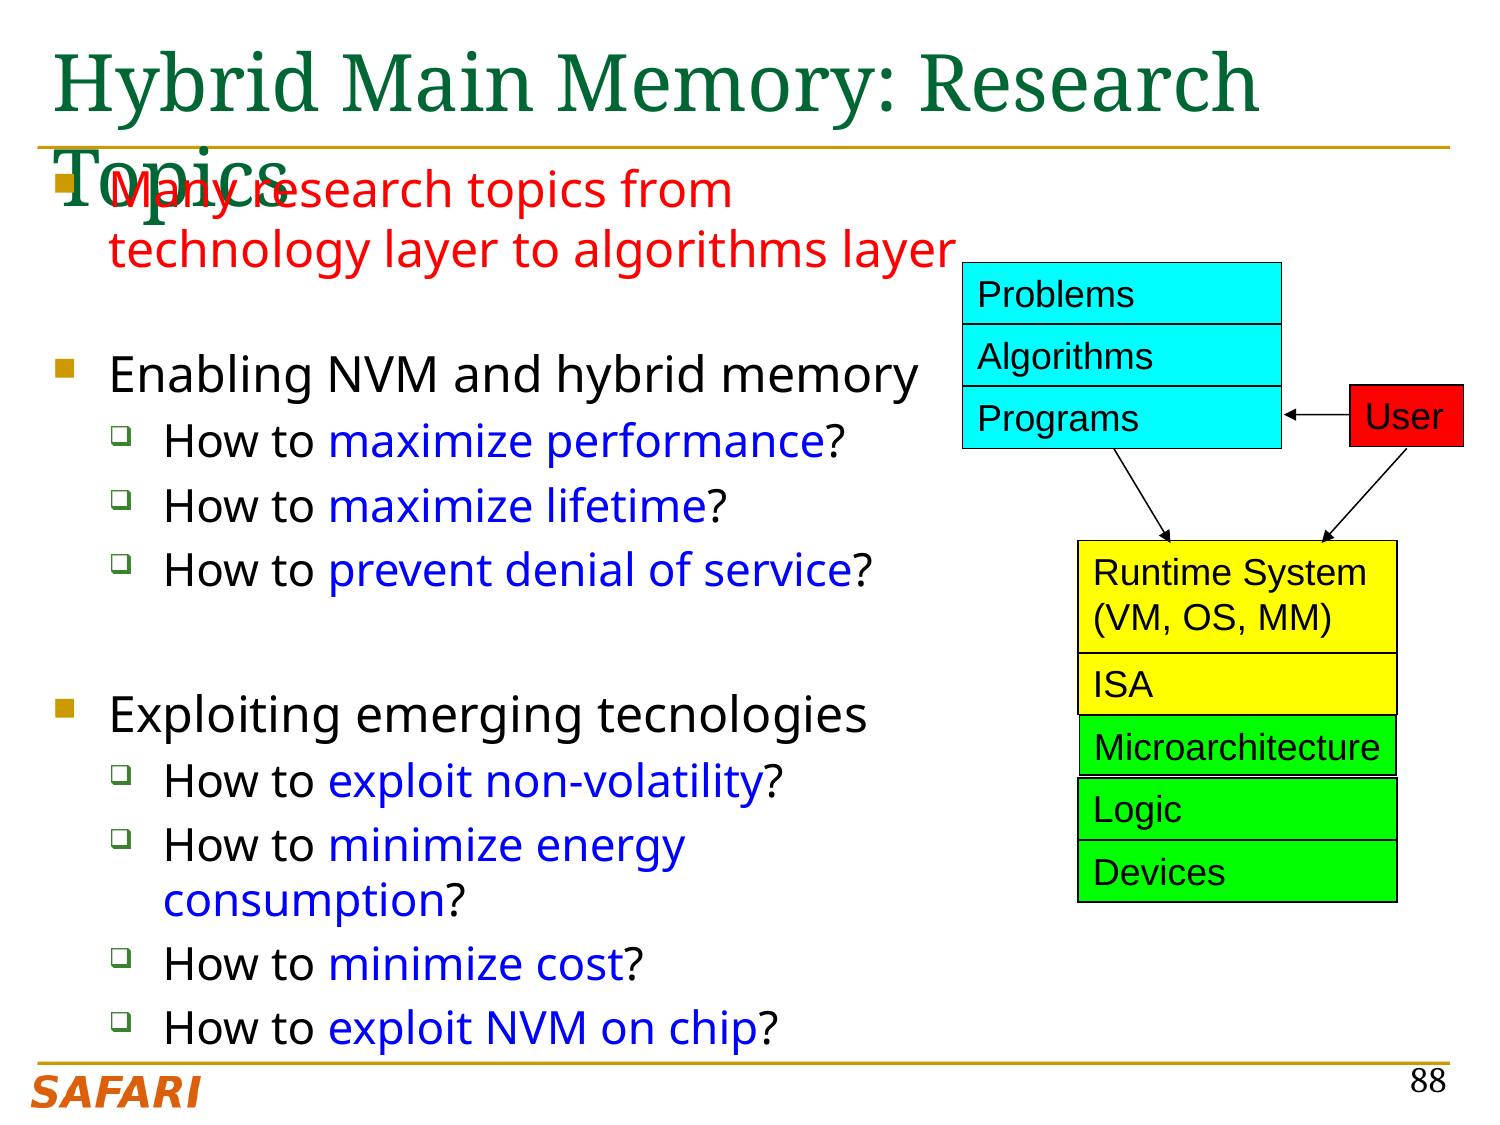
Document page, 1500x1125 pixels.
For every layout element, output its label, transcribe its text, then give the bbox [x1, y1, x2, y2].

slide_number 88 [1111, 1036, 1462, 1112]
title Hybrid Main Memory: Research Topics [37, 24, 1450, 200]
picture [29, 1066, 207, 1118]
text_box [962, 262, 1464, 903]
list Many research topics from technology layer to algorithms layer Enabling NVM and hybrid memory How to maximize performance? How to maximize lifetime? How to prevent denial of service? Exploiting emerging tecnologies How to exploit non-volatility? How to minimize energy consumption? How to minimize cost? How to exploit NVM on chip? [37, 149, 988, 1003]
